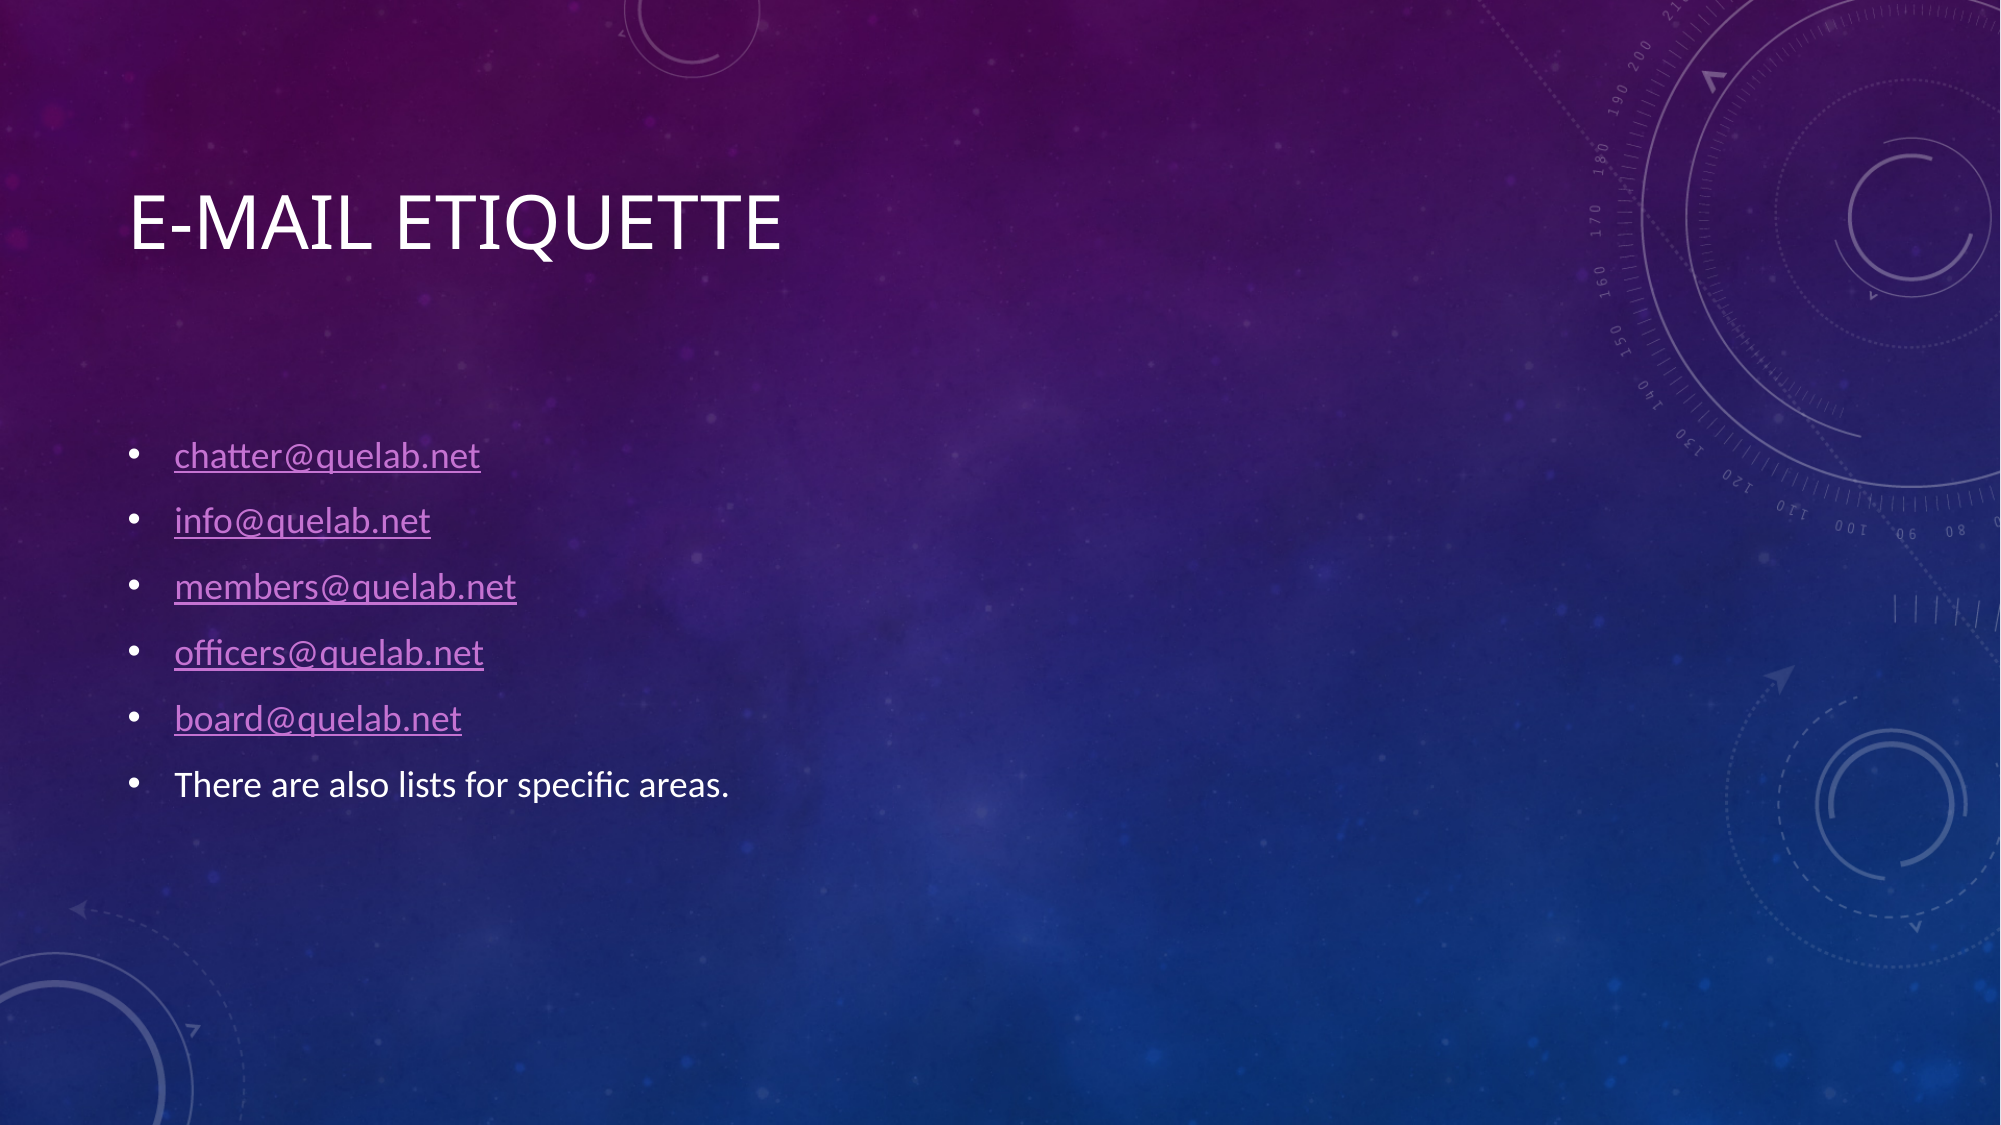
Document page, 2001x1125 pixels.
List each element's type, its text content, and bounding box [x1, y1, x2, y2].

list chatter@quelab.net info@quelab.net members@quelab.net officers@quelab.net board@quelab.net There are also lists for specific areas. [112, 351, 1775, 950]
picture [0, 0, 2001, 1125]
title E-mail Etiquette [112, 99, 1775, 339]
